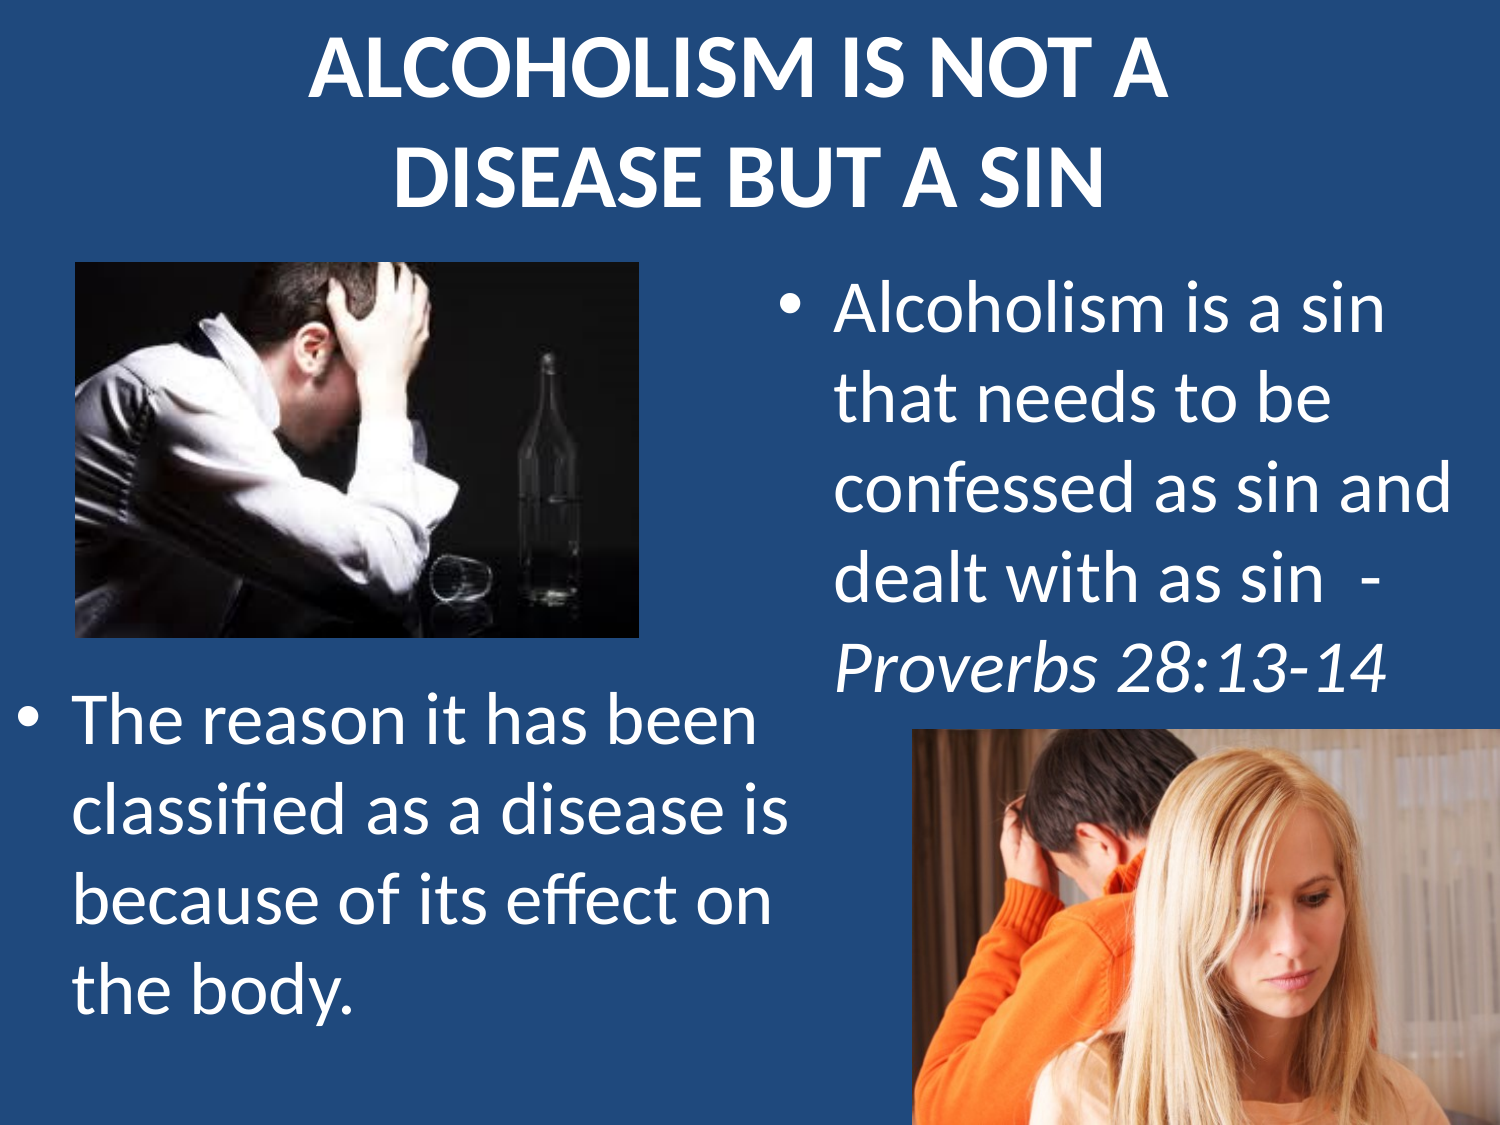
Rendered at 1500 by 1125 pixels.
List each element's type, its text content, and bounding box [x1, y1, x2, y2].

list The reason it has been classified as a disease is because of its effect on the body. [0, 662, 762, 1125]
title Alcoholism is not a disease but a sin [0, 0, 1500, 233]
picture [912, 729, 1500, 1125]
list Alcoholism is a sin that needs to be confessed as sin and dealt with as sin - Proverbs 28:13-14 [762, 249, 1500, 1125]
picture [74, 262, 639, 638]
